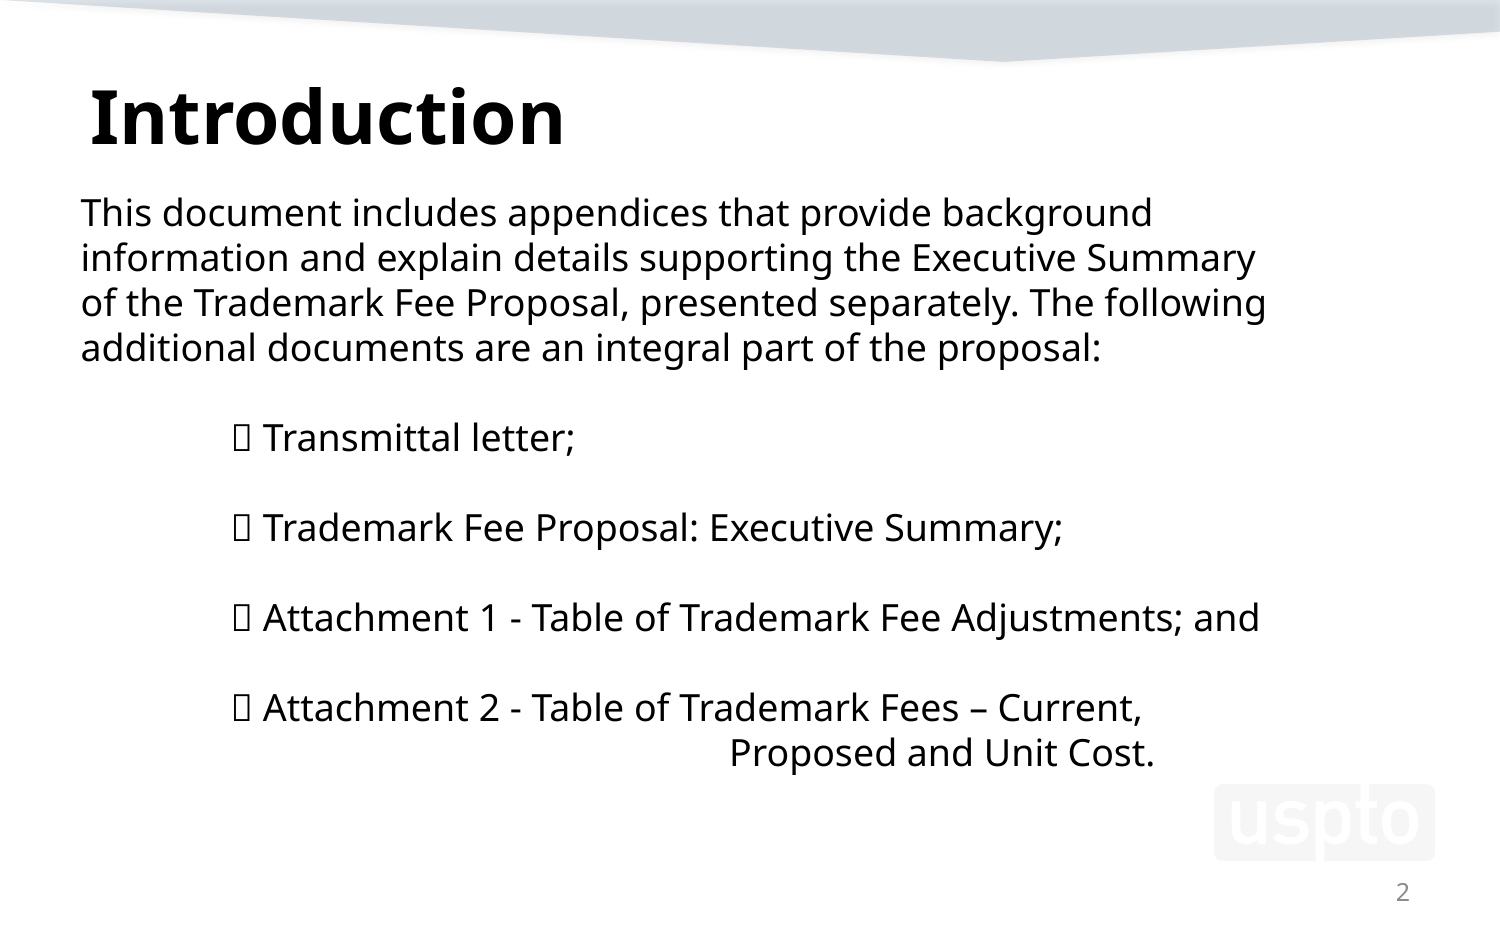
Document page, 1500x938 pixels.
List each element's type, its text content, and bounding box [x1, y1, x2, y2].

title Introduction [75, 62, 1425, 207]
slide_number 2 [1074, 868, 1425, 919]
text_box This document includes appendices that provide background information and explain details supporting the Executive Summary of the Trademark Fee Proposal, presented separately. The following additional documents are an integral part of the proposal:  Transmittal letter;  Trademark Fee Proposal: Executive Summary;  Attachment 1 ‐ Table of Trademark Fee Adjustments; and  Attachment 2 ‐ Table of Trademark Fees – Current, Proposed and Unit Cost. [65, 181, 1315, 782]
